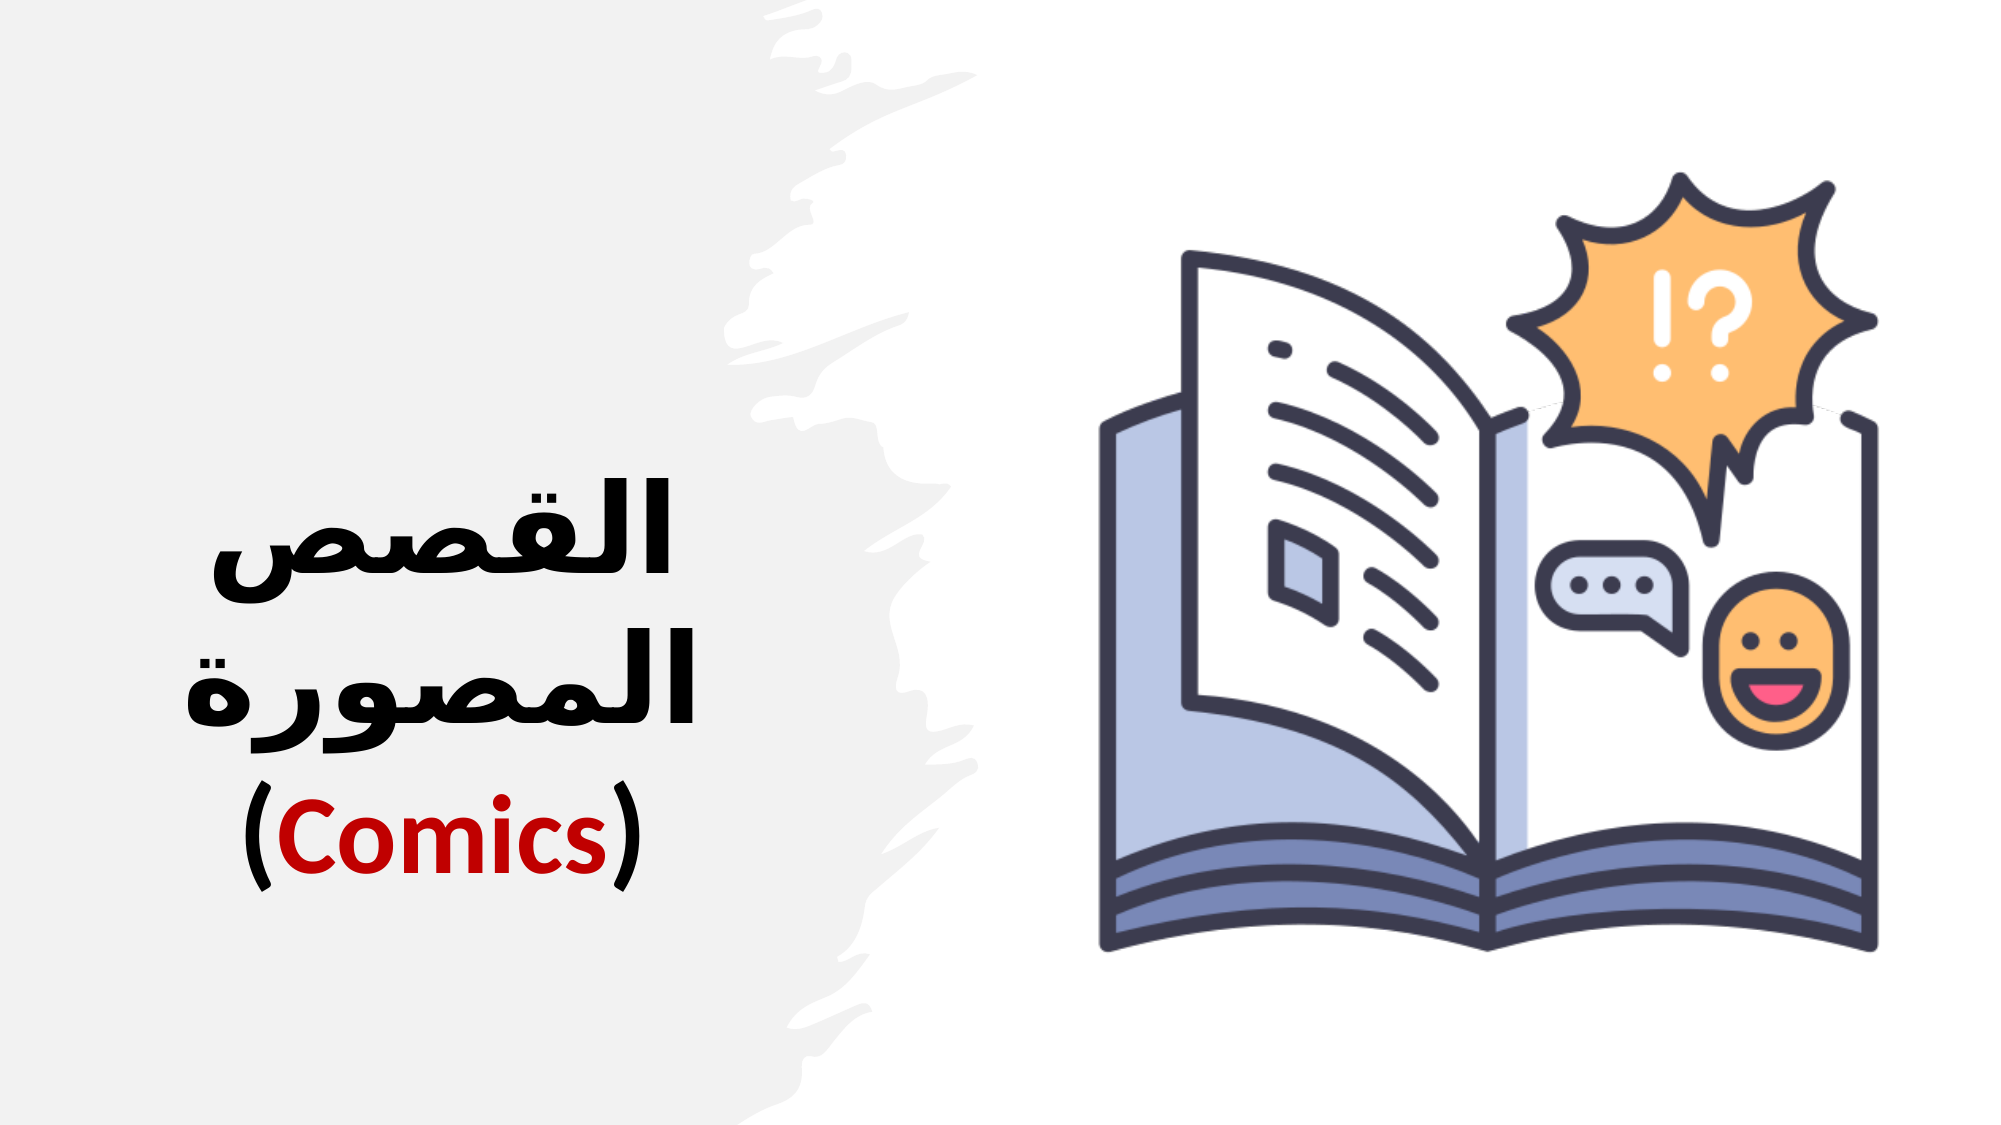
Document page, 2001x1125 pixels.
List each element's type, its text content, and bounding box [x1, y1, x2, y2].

text_box [724, 0, 2000, 1125]
text_box [0, 0, 979, 1125]
picture [1083, 157, 1895, 968]
text_box القصص المصورة (Comics) [46, 440, 840, 906]
